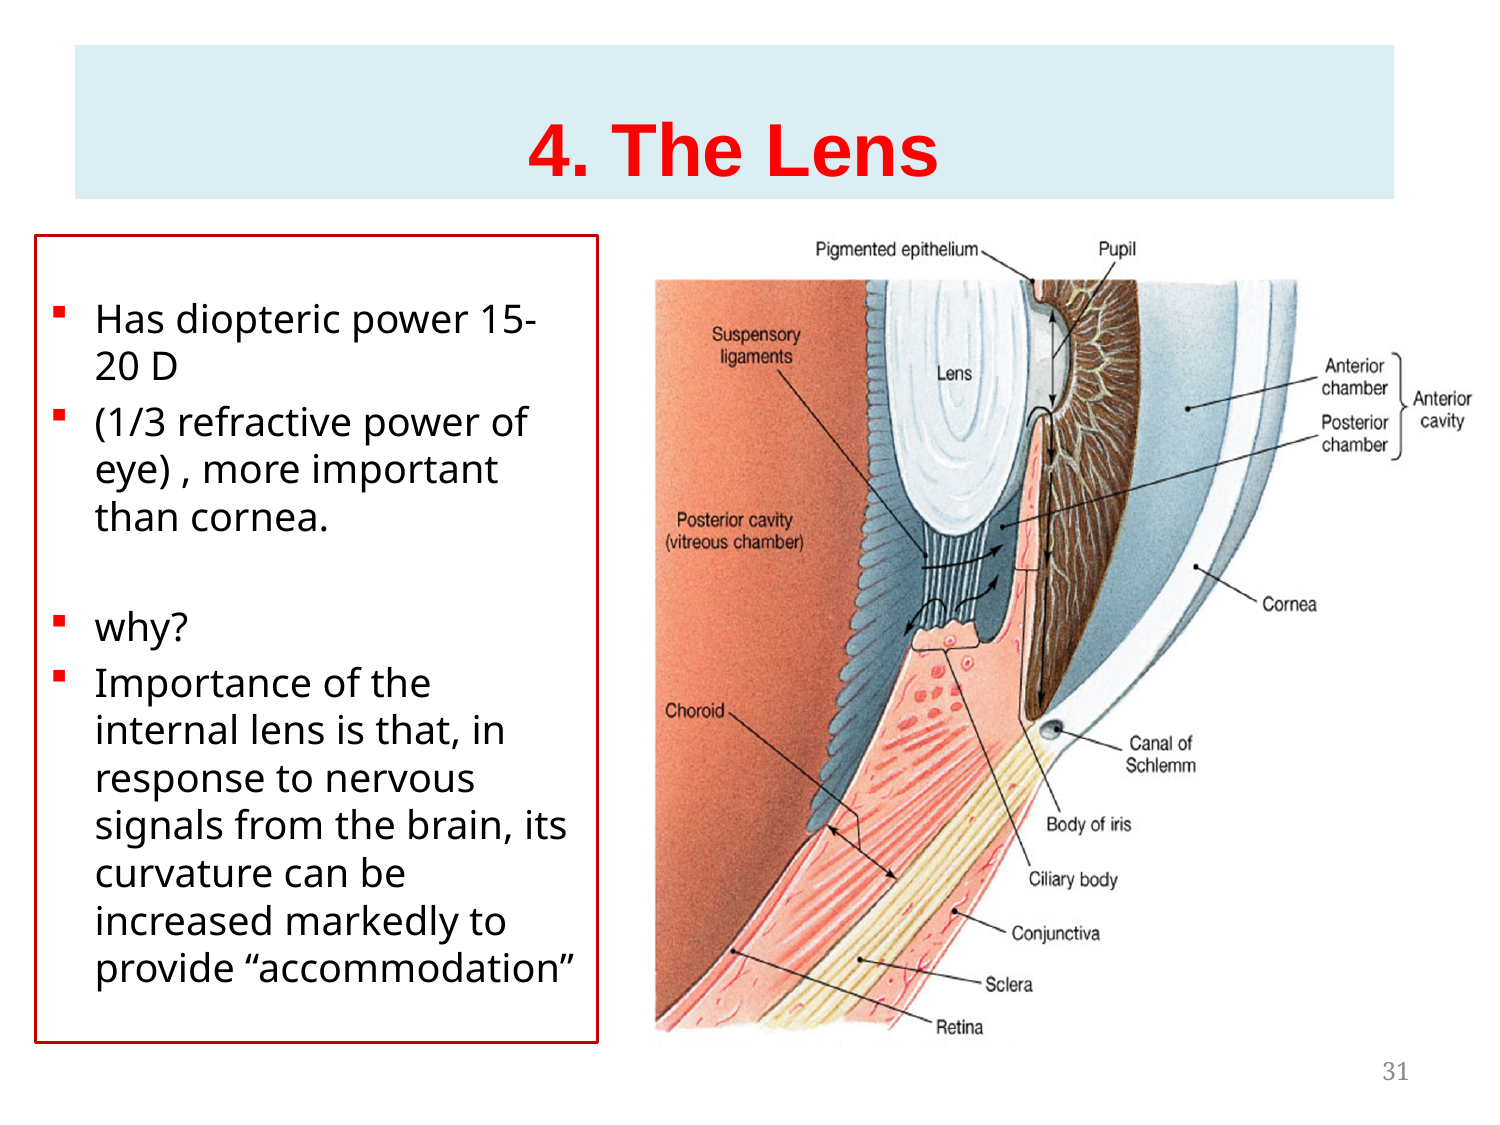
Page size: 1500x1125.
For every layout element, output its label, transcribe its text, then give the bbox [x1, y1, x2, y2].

slide_number 31 [1074, 1055, 1425, 1103]
title 4. The Lens [75, 44, 1395, 200]
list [643, 231, 1483, 1047]
list Has diopteric power 15-20 D (1/3 refractive power of eye) , more important than cornea. why? Importance of the internal lens is that, in response to nervous signals from the brain, its curvature can be increased markedly to provide “accommodation” [35, 235, 598, 1043]
